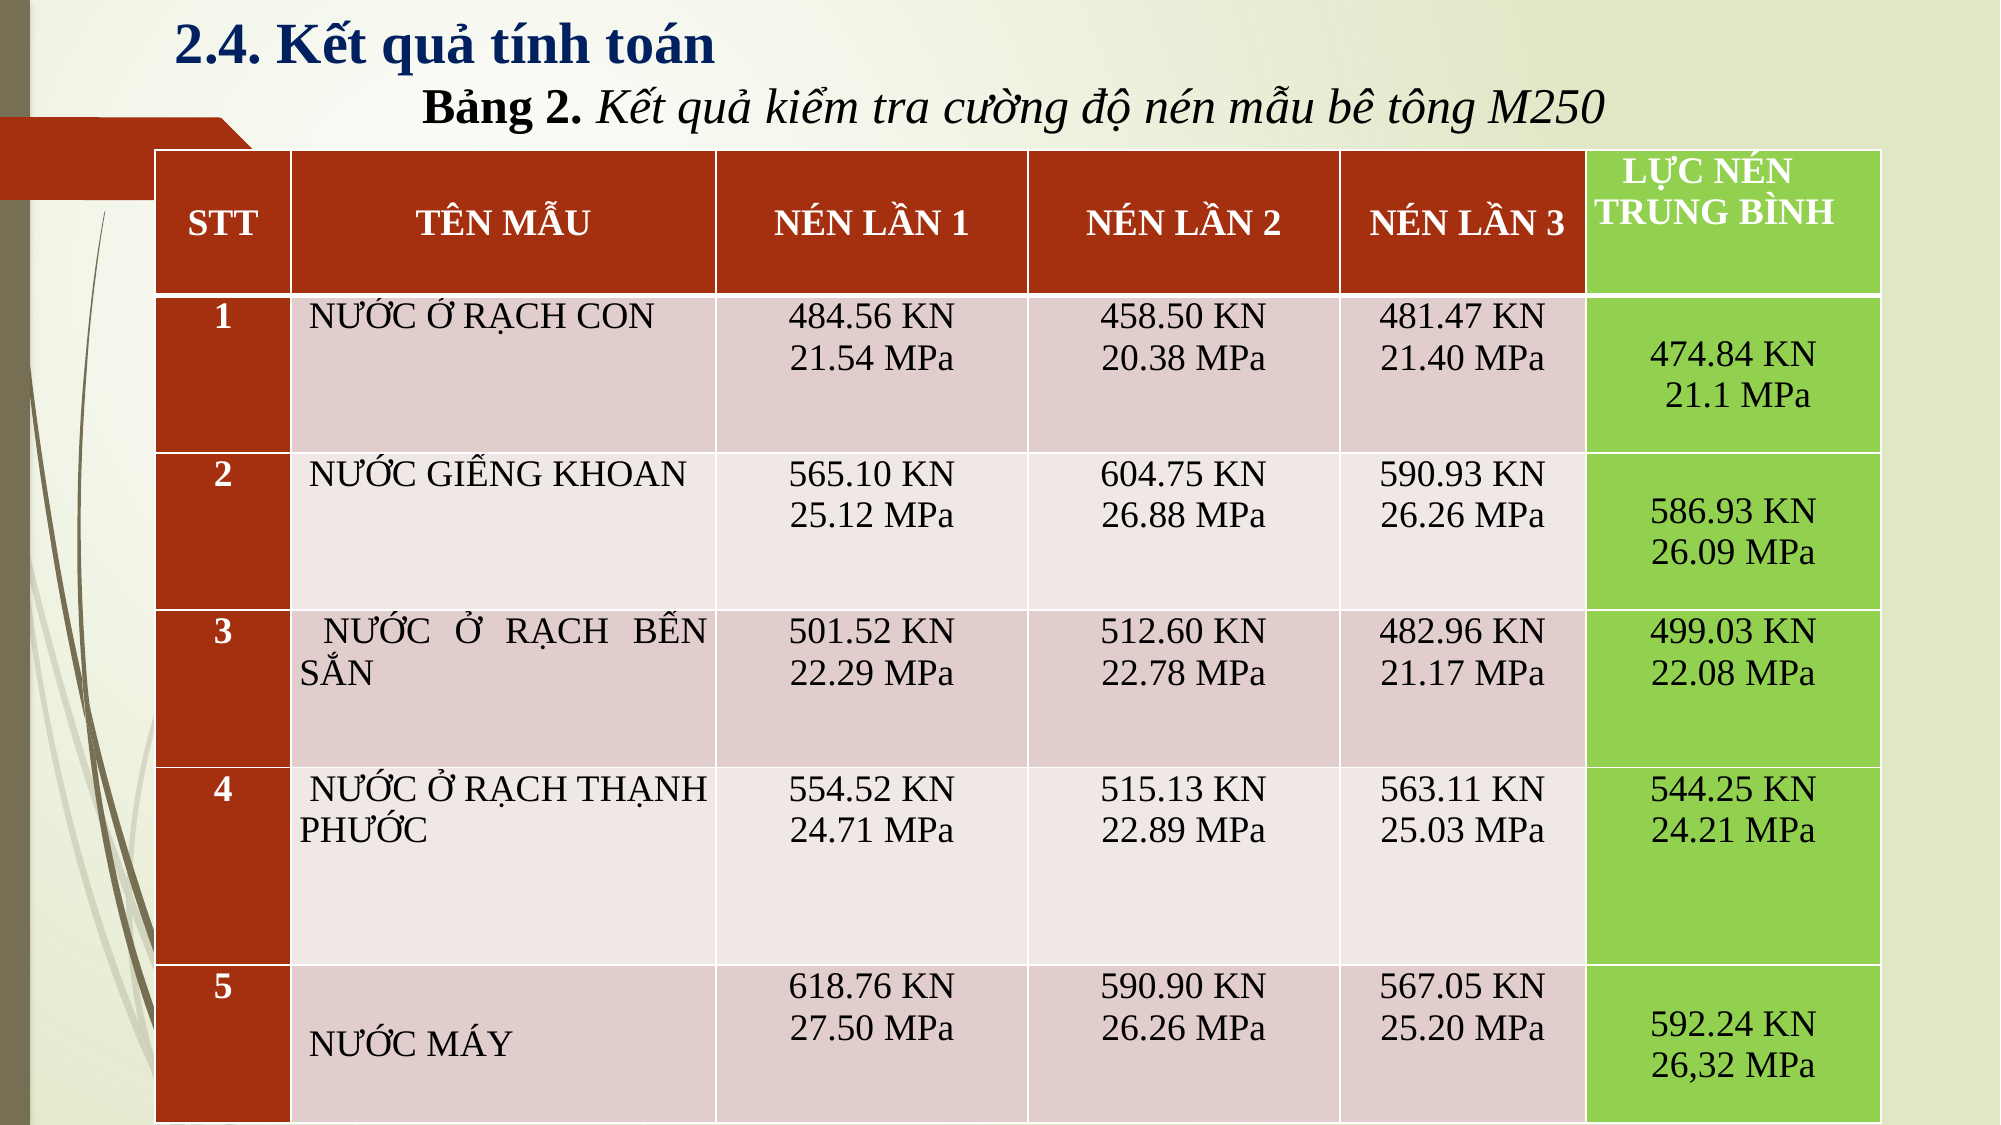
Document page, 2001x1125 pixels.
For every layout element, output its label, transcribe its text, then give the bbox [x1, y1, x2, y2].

table_cell 481.47 KN 21.40 MPa [1341, 298, 1585, 452]
table_header NÉN LẦN 3 [1341, 151, 1585, 293]
table_cell NƯỚC GIẾNG KHOAN [292, 454, 715, 609]
table_cell 590.90 KN 26.26 MPa [1029, 966, 1339, 1122]
table_cell 4 [156, 768, 290, 964]
table_cell 565.10 KN 25.12 MPa [717, 454, 1027, 609]
table_cell 458.50 KN 20.38 MPa [1029, 298, 1339, 452]
table_cell 482.96 KN 21.17 MPa [1341, 611, 1585, 767]
text_box Bảng 2. Kết quả kiểm tra cường độ nén mẫu bê tông M250 [210, 66, 1818, 141]
table_header NÉN LẦN 2 [1029, 151, 1339, 293]
table_cell 590.93 KN 26.26 MPa [1341, 454, 1585, 609]
table_cell 544.25 KN 24.21 MPa [1587, 768, 1880, 964]
table_cell 5 [156, 966, 290, 1122]
table_cell NƯỚC Ở RẠCH BẾN SẮN [292, 611, 715, 767]
table_cell 2 [156, 454, 290, 609]
table_cell 1 [156, 298, 290, 452]
table_cell 499.03 KN 22.08 MPa [1587, 611, 1880, 767]
table_cell 586.93 KN 26.09 MPa [1587, 454, 1880, 609]
table_cell NƯỚC Ở RẠCH THẠNH PHƯỚC [292, 768, 715, 964]
table_cell 515.13 KN 22.89 MPa [1029, 768, 1339, 964]
table_cell 501.52 KN 22.29 MPa [717, 611, 1027, 767]
table_cell 474.84 KN 21.1 MPa [1587, 298, 1880, 452]
table_cell NƯỚC Ở RẠCH CON [292, 298, 715, 452]
table_header STT [156, 151, 290, 293]
table_cell 592.24 KN 26,32 MPa [1587, 966, 1880, 1122]
table_cell 604.75 KN 26.88 MPa [1029, 454, 1339, 609]
table_cell 512.60 KN 22.78 MPa [1029, 611, 1339, 767]
table_cell 554.52 KN 24.71 MPa [717, 768, 1027, 964]
table_cell NƯỚC MÁY [292, 966, 715, 1122]
table_cell 563.11 KN 25.03 MPa [1341, 768, 1585, 964]
table_cell 484.56 KN 21.54 MPa [717, 298, 1027, 452]
table_header LỰC NÉN TRUNG BÌNH [1587, 151, 1880, 293]
table_header NÉN LẦN 1 [717, 151, 1027, 293]
table_header TÊN MẪU [292, 151, 715, 293]
text_box 2.4. Kết quả tính toán [160, 0, 1272, 83]
table_cell 618.76 KN 27.50 MPa [717, 966, 1027, 1122]
table_cell 567.05 KN 25.20 MPa [1341, 966, 1585, 1122]
table_cell 3 [156, 611, 290, 767]
